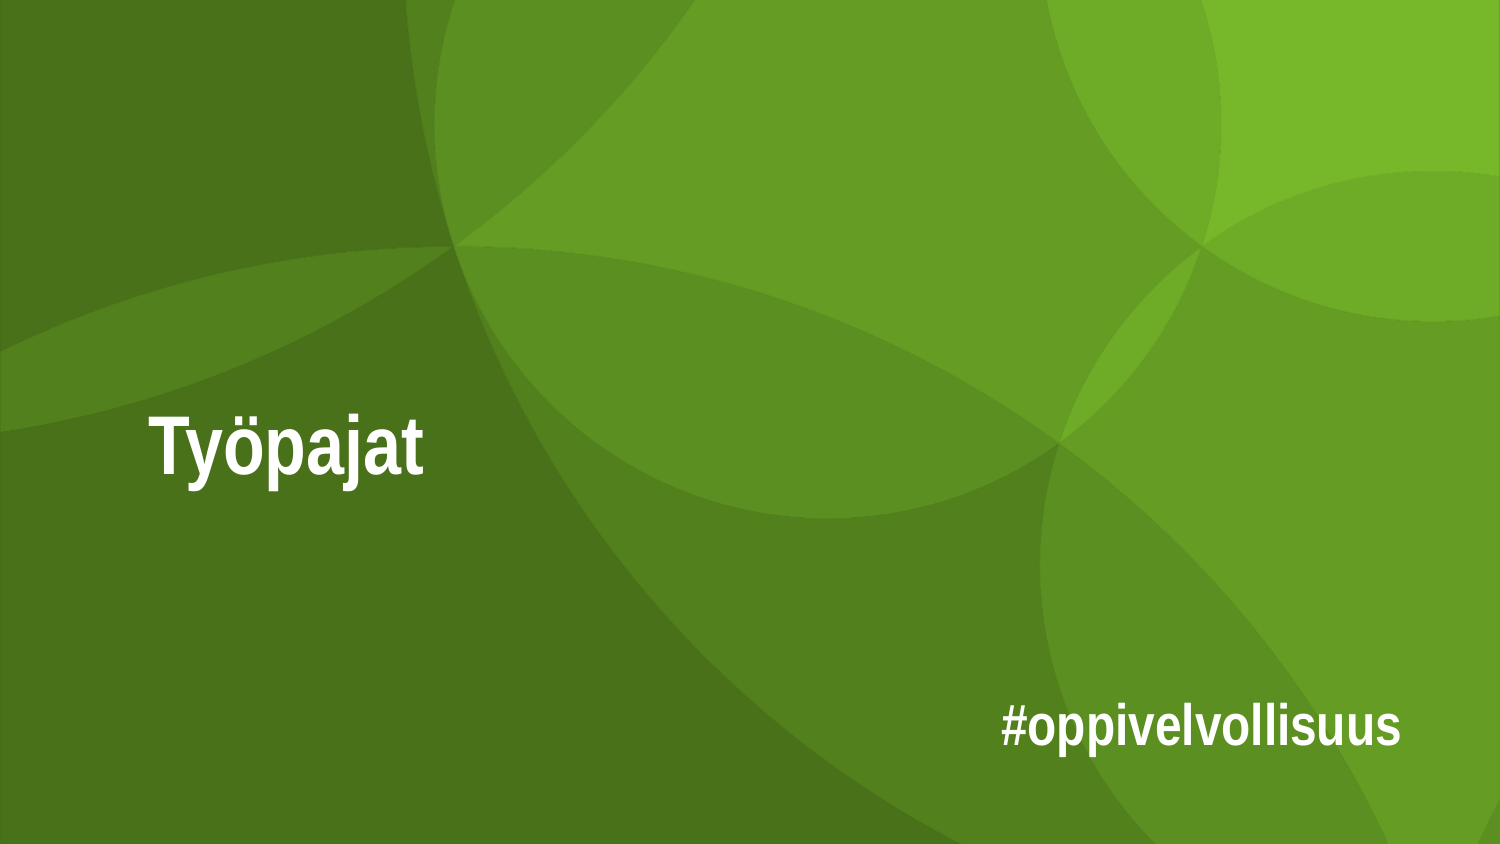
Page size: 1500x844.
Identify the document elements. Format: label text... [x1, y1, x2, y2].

title Työpajat [133, 315, 1094, 499]
picture [0, 0, 1500, 844]
text_box #oppivelvollisuus [986, 717, 1424, 765]
